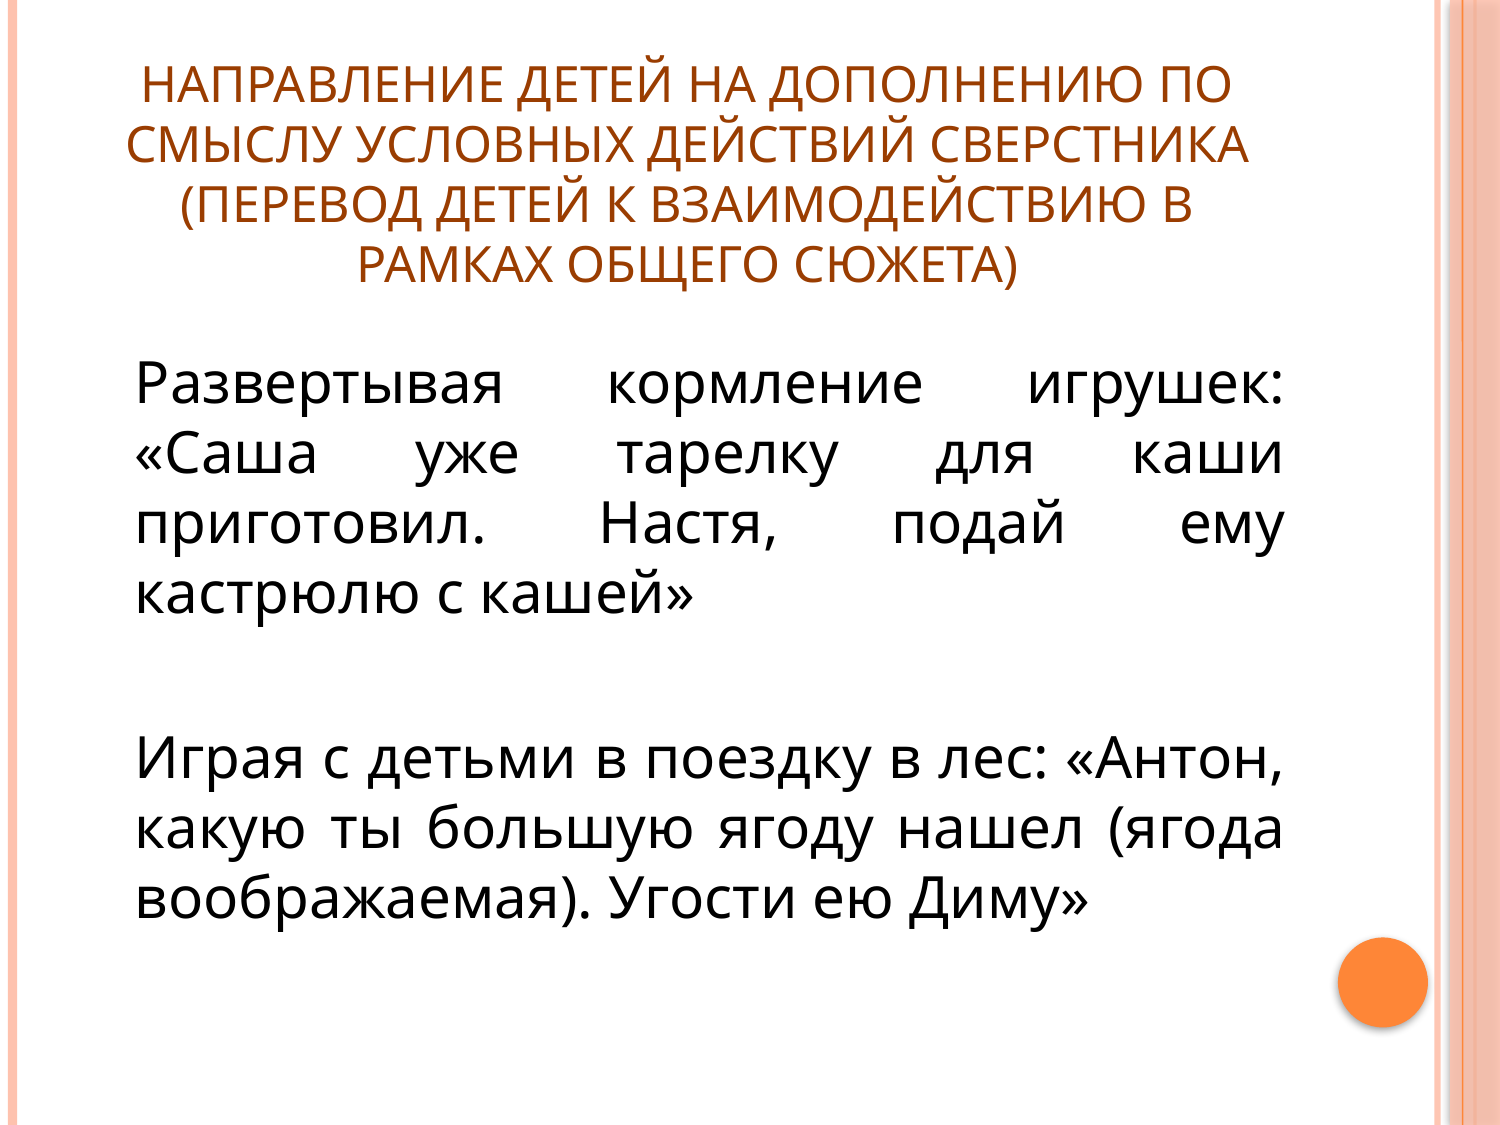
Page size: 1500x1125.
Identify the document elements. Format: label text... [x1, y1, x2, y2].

list Развертывая кормление игрушек: «Саша уже тарелку для каши приготовил. Настя, подай ему кастрюлю с кашей» Играя с детьми в поездку в лес: «Антон, какую ты большую ягоду нашел (ягода воображаемая). Угости ею Диму» [75, 337, 1300, 1062]
title Направление детей на дополнению по смыслу условных действий сверстника (перевод детей к взаимодействию в рамках общего сюжета) [75, 45, 1300, 300]
